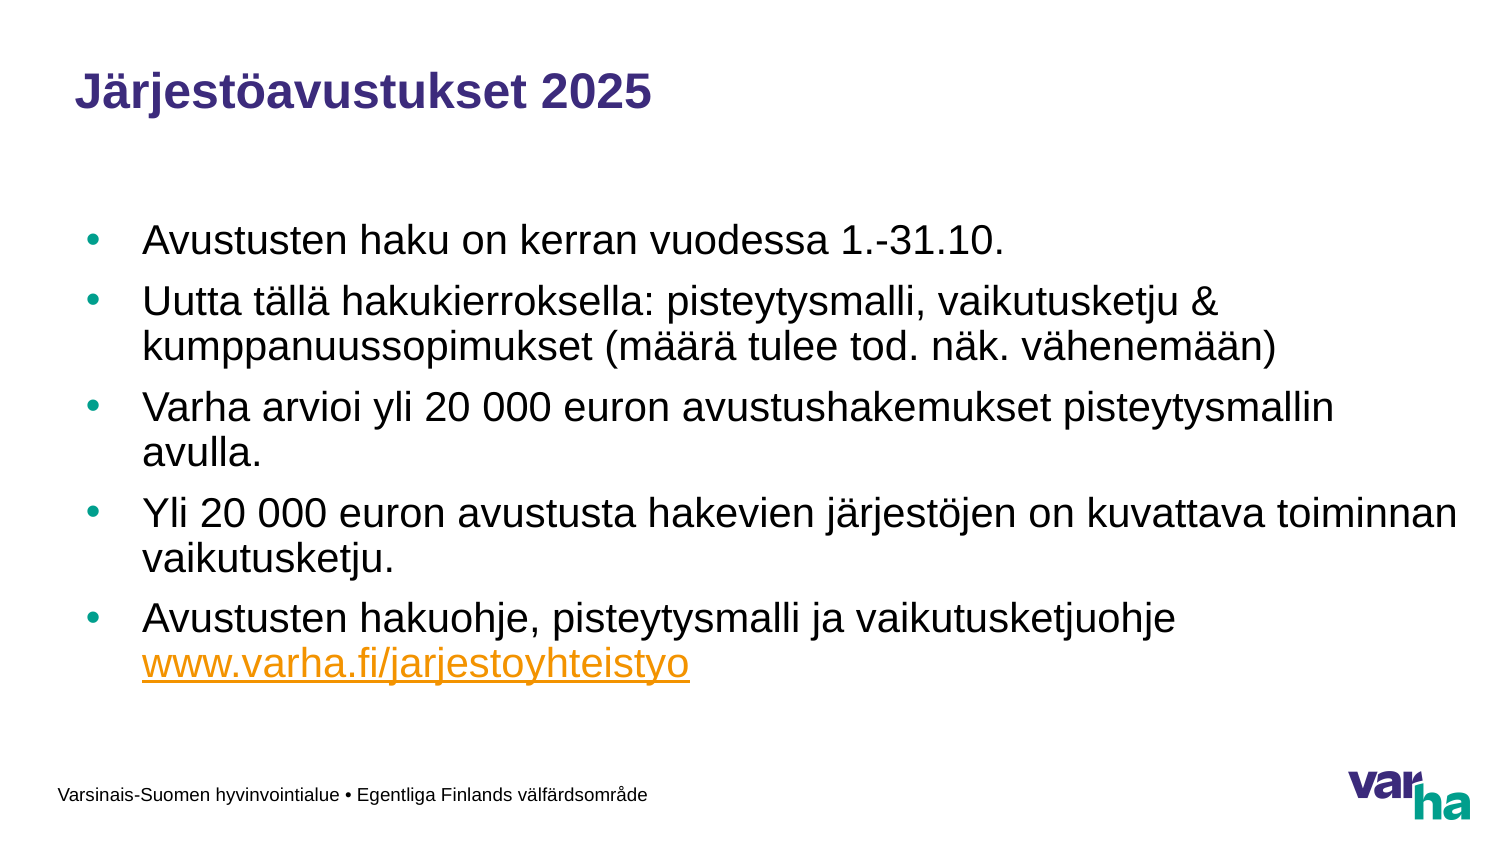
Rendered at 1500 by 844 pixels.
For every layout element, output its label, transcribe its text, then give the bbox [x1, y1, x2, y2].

title Järjestöavustukset 2025 [59, 52, 1471, 186]
list Avustusten haku on kerran vuodessa 1.-31.10. Uutta tällä hakukierroksella: pisteytysmalli, vaikutusketju & kumppanuussopimukset (määrä tulee tod. näk. vähenemään) Varha arvioi yli 20 000 euron avustushakemukset pisteytysmallin avulla. Yli 20 000 euron avustusta hakevien järjestöjen on kuvattava toiminnan vaikutusketju. Avustusten hakuohje, pisteytysmalli ja vaikutusketjuohje www.varha.fi/jarjestoyhteistyo [70, 211, 1482, 812]
picture [1348, 812, 1470, 820]
